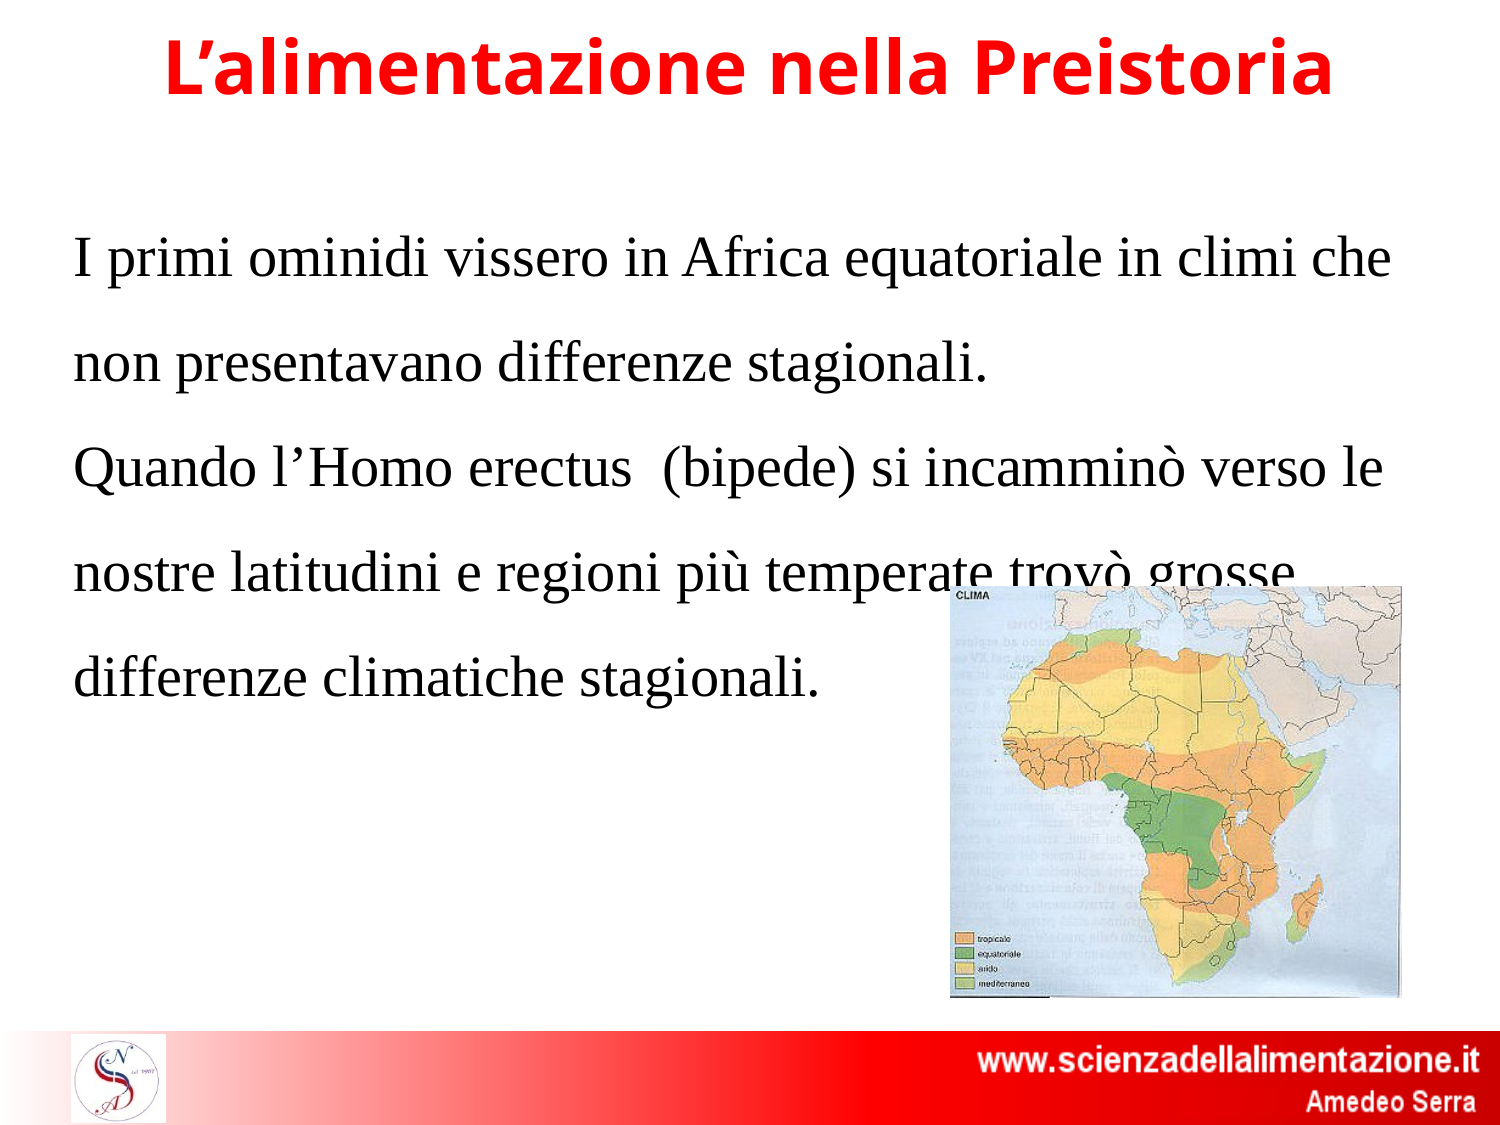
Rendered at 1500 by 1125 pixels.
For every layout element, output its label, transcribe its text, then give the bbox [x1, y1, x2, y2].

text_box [0, 1030, 1500, 1125]
title L’alimentazione nella Preistoria [111, 0, 1388, 130]
text_box [664, 420, 1497, 774]
text_box I primi ominidi vissero in Africa equatoriale in climi che non presentavano differenze stagionali. Quando l’Homo erectus (bipede) si incamminò verso le nostre latitudini e regioni più temperate trovò grosse differenze climatiche stagionali. [58, 175, 1453, 742]
picture [950, 585, 1402, 998]
